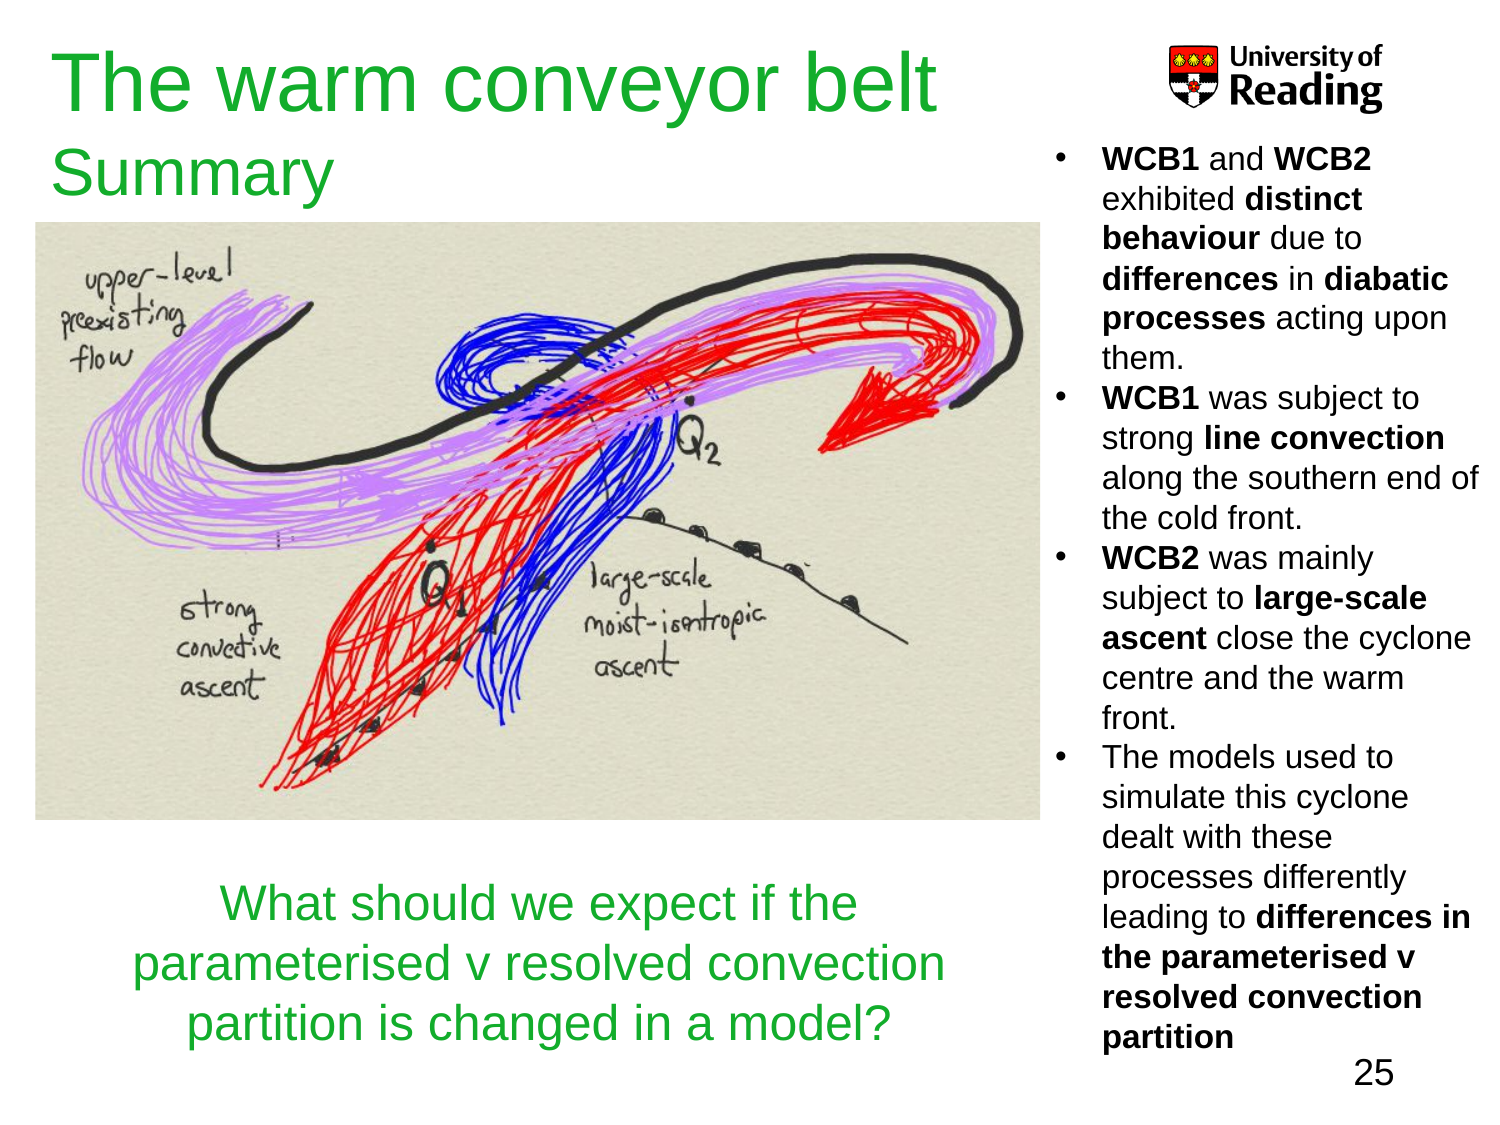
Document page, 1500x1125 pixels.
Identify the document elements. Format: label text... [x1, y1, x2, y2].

text_box WCB1 and WCB2 exhibited distinct behaviour due to differences in diabatic processes acting upon them. WCB1 was subject to strong line convection along the southern end of the cold front. WCB2 was mainly subject to large-scale ascent close the cyclone centre and the warm front. The models used to simulate this cyclone dealt with these processes differently leading to differences in the parameterised v resolved convection partition [1040, 129, 1500, 1063]
text_box The warm conveyor belt Summary [35, 21, 1140, 216]
text_box 25 [1338, 1040, 1432, 1101]
picture [1169, 44, 1383, 115]
picture [35, 222, 1041, 820]
text_box What should we expect if the parameterised v resolved convection partition is changed in a model? [69, 862, 1009, 1058]
